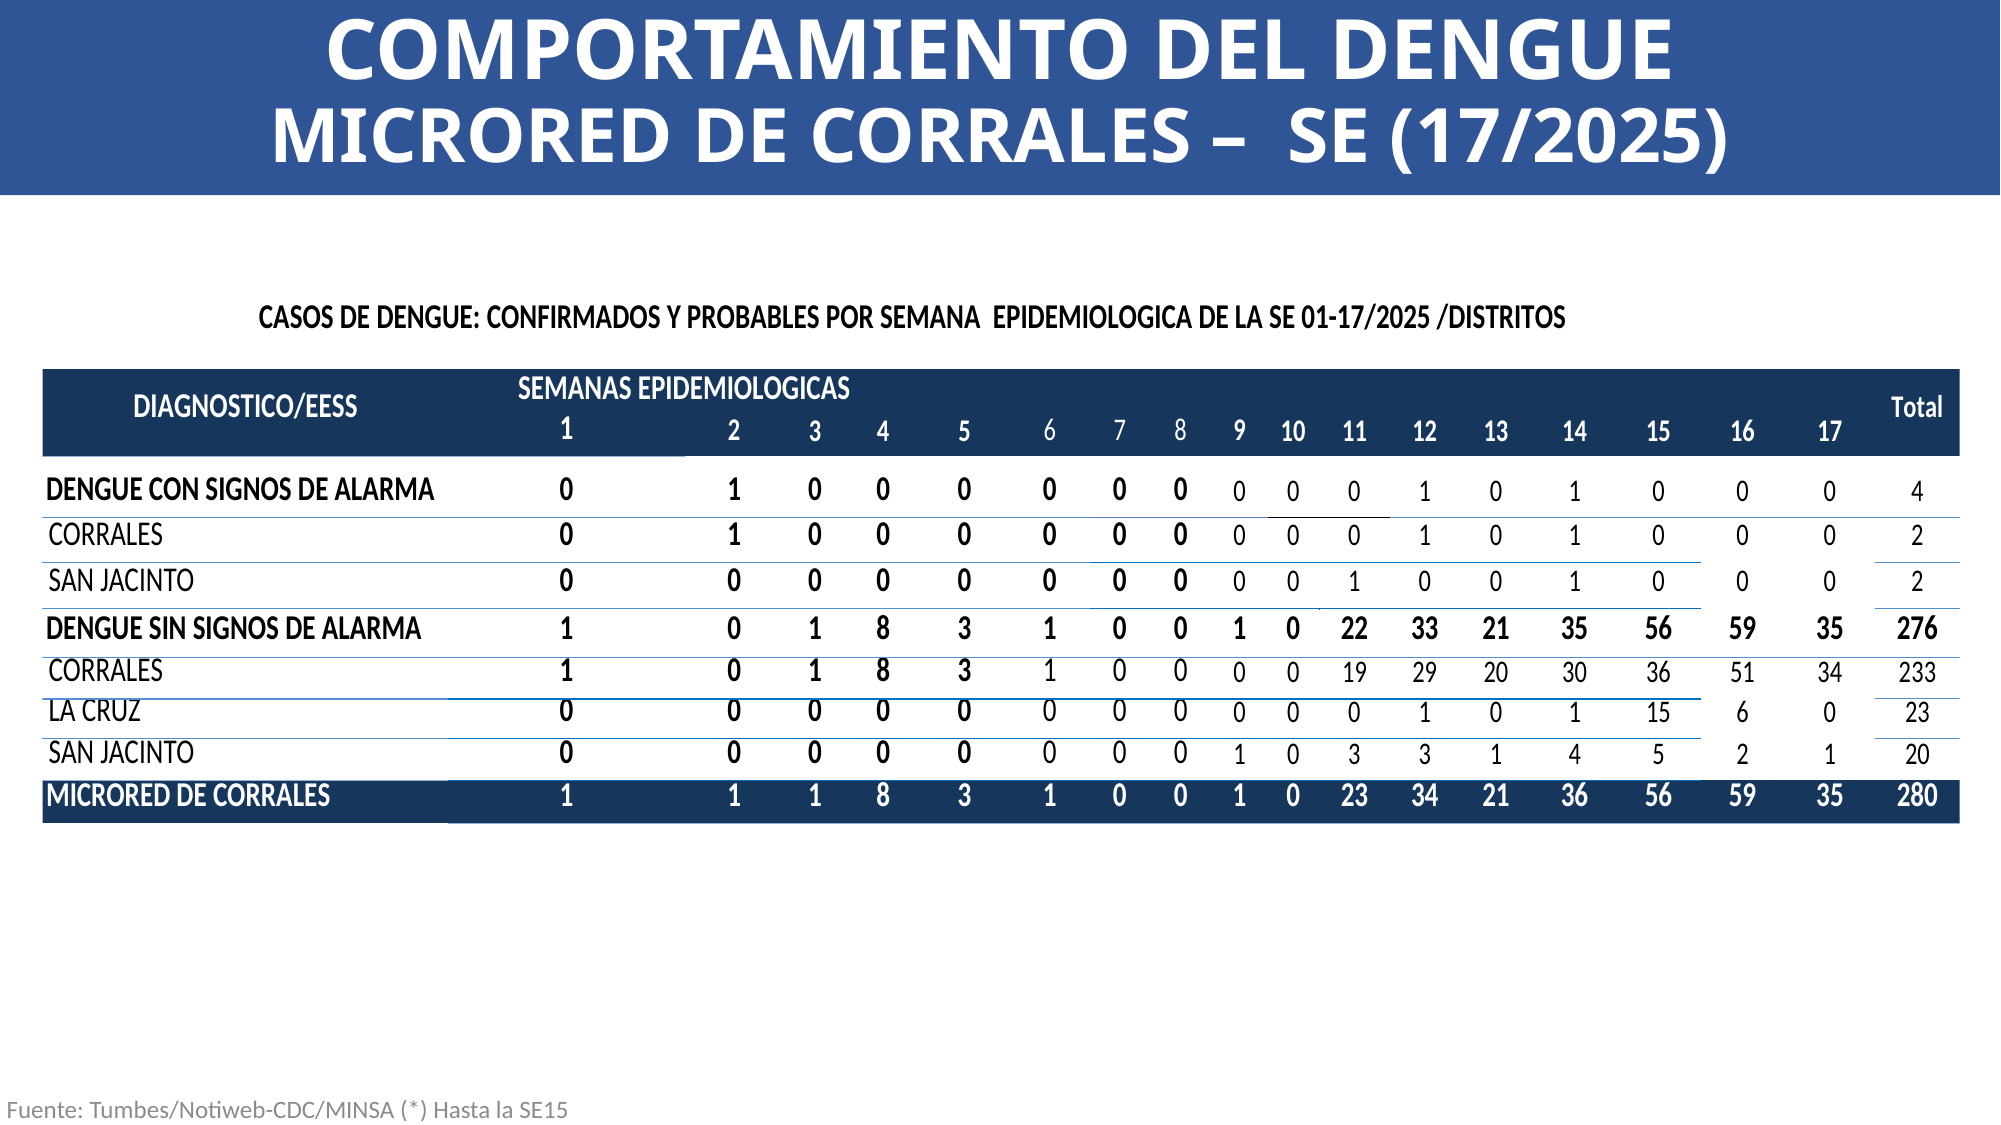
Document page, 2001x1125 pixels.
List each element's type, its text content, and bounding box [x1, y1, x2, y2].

text_box COMPORTAMIENTO DEL DENGUE MICRORED DE CORRALES – SE (17/2025) [0, 0, 2000, 196]
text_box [42, 277, 1960, 824]
footer Fuente: Tumbes/Notiweb-CDC/MINSA (*) Hasta la SE15 [0, 1078, 605, 1125]
